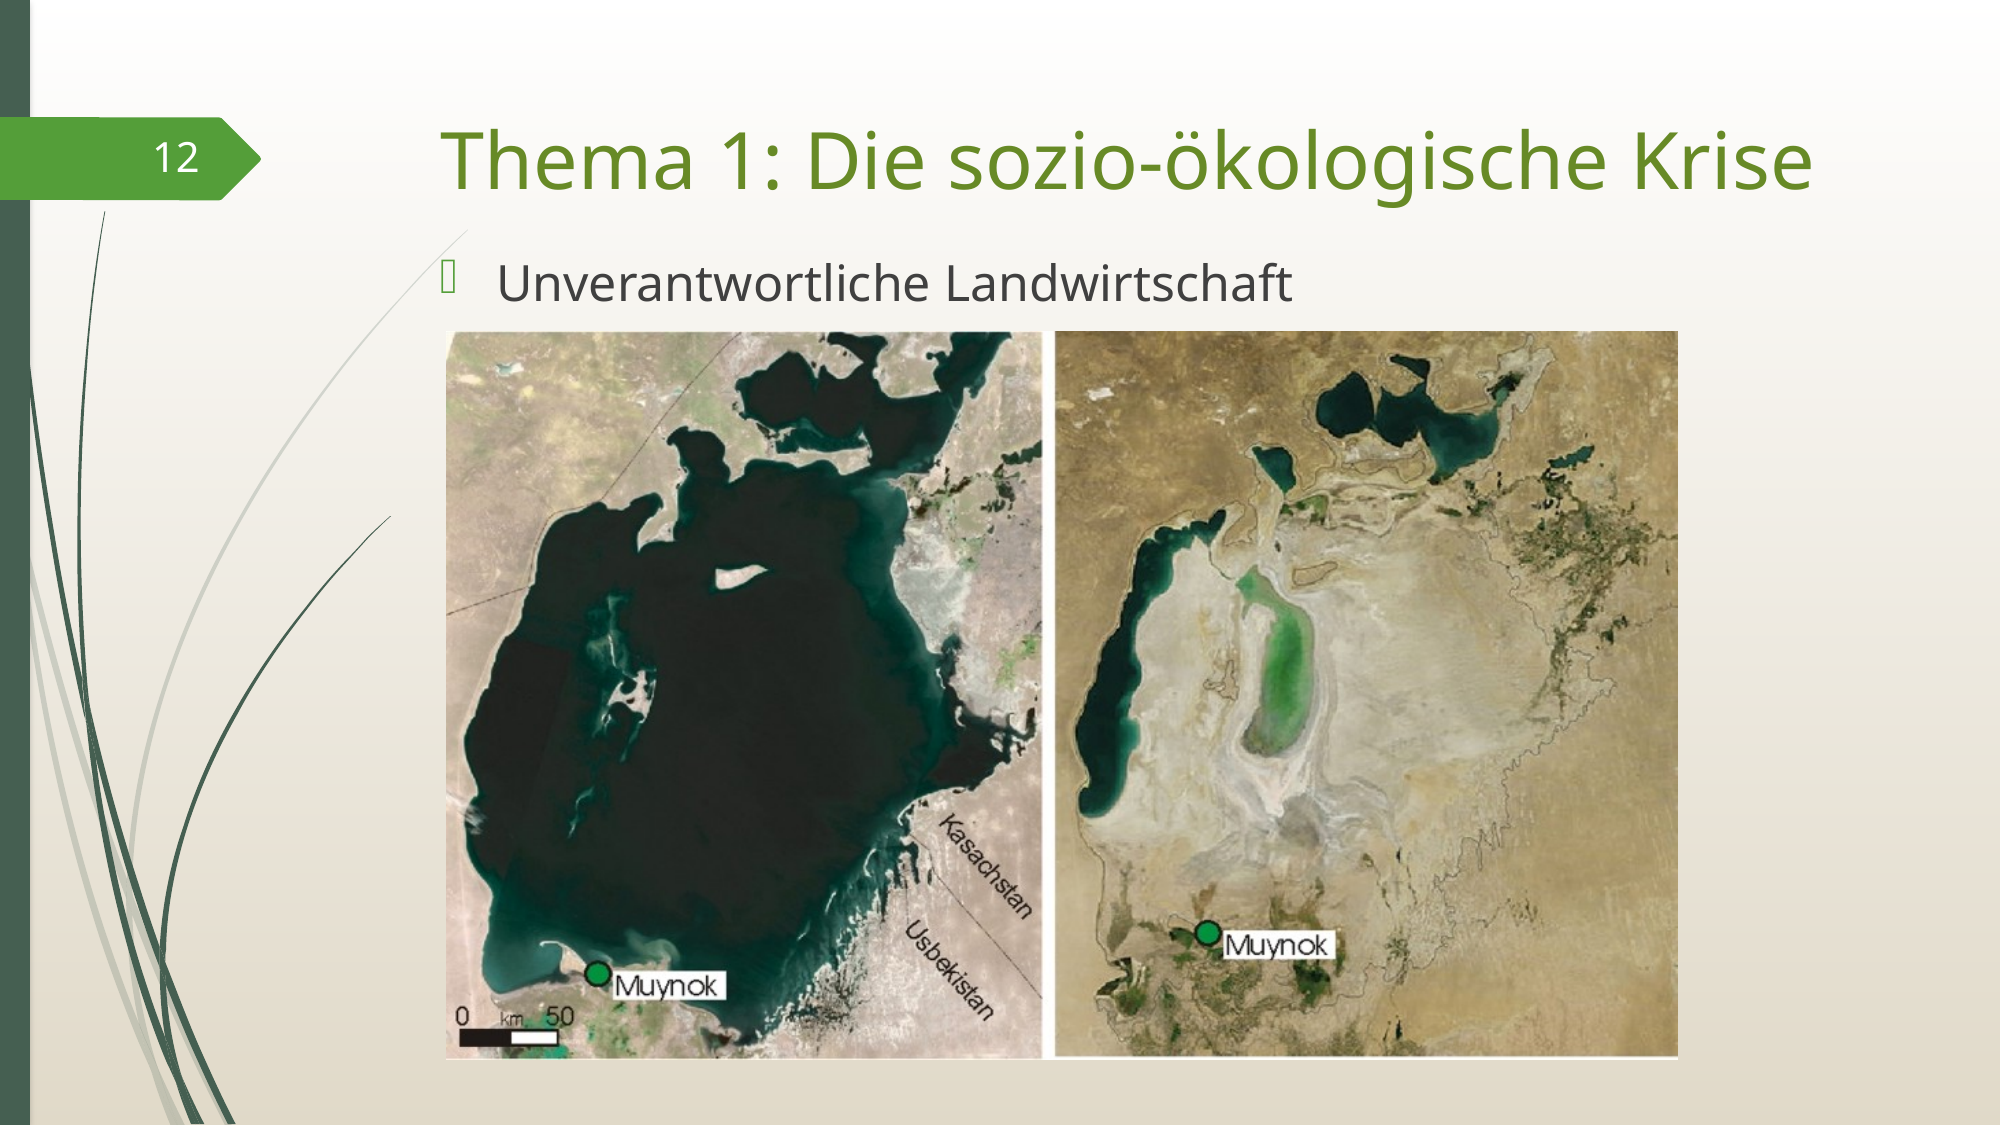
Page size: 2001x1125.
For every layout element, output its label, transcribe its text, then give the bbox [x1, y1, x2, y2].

title Thema 1: Die sozio-ökologische Krise [425, 102, 1888, 244]
slide_number 12 [87, 129, 216, 190]
picture [446, 331, 1678, 1061]
list Unverantwortliche Landwirtschaft [424, 244, 1888, 970]
